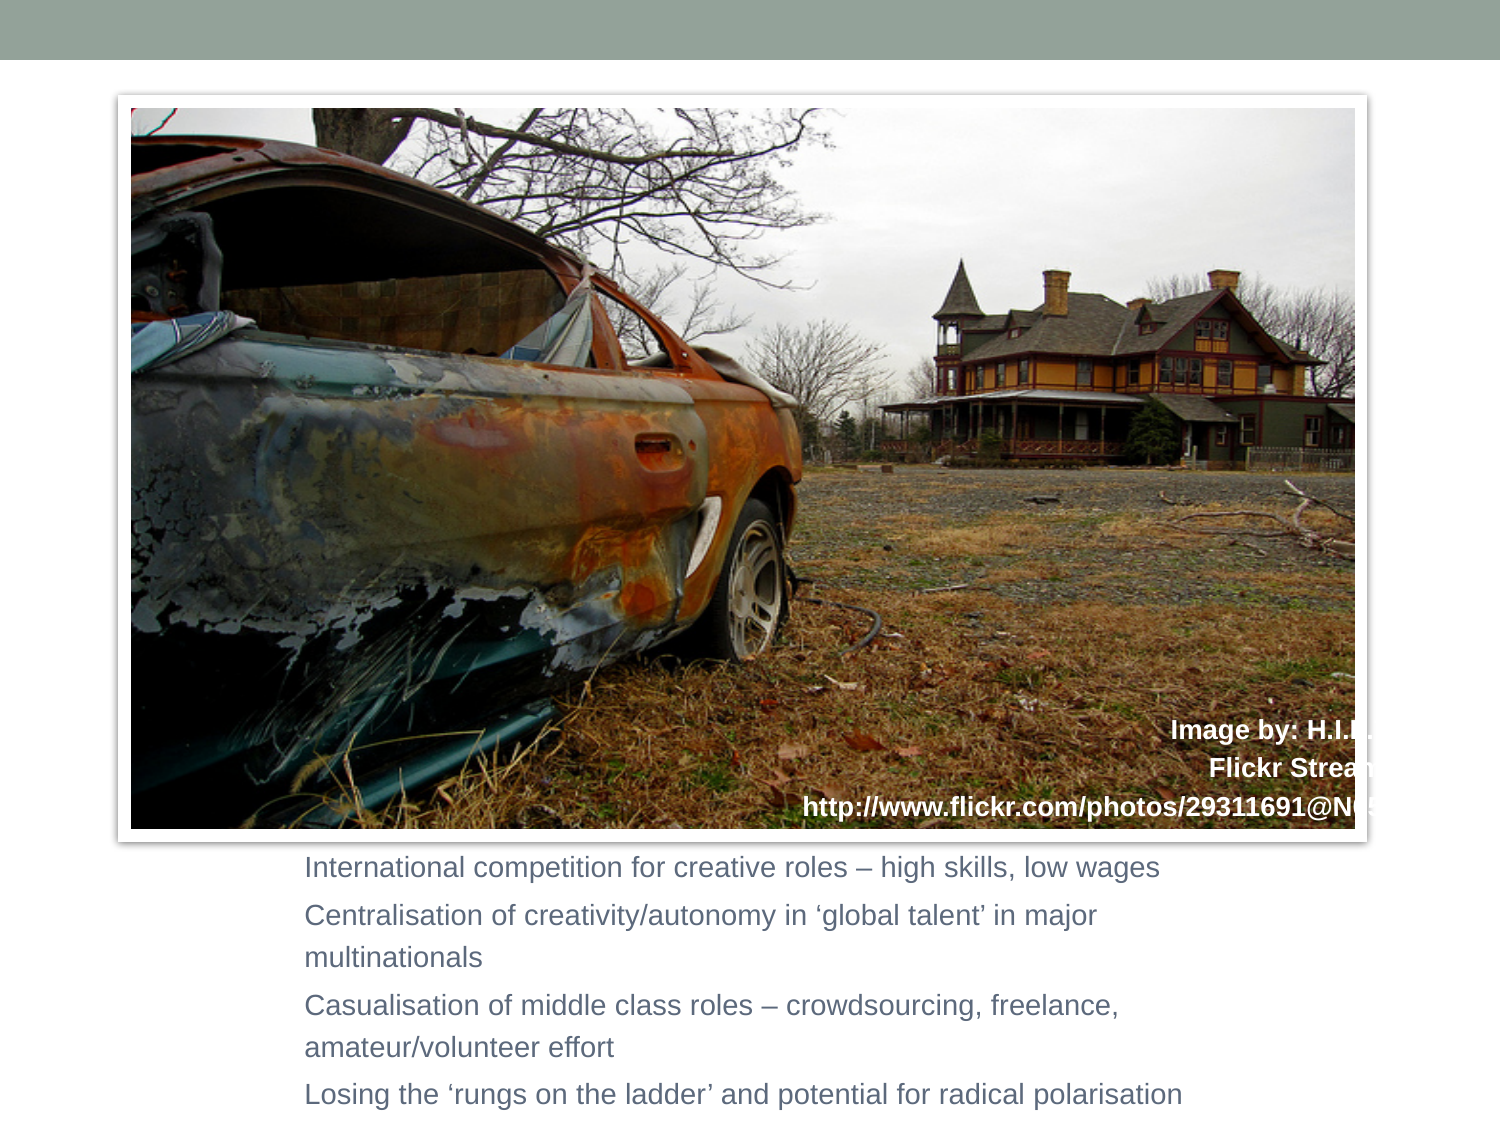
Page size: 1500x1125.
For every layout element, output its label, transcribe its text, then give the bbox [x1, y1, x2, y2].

text_box Image by: H.I.L.T Flickr Stream http://www.flickr.com/photos/29311691@N05/ [1364, 704, 1414, 830]
list International competition for creative roles – high skills, low wages Centralisation of creativity/autonomy in ‘global talent’ in major multinationals Casualisation of middle class roles – crowdsourcing, freelance, amateur/volunteer effort Losing the ‘rungs on the ladder’ and potential for radical polarisation [289, 836, 1258, 1094]
picture [130, 107, 1356, 830]
